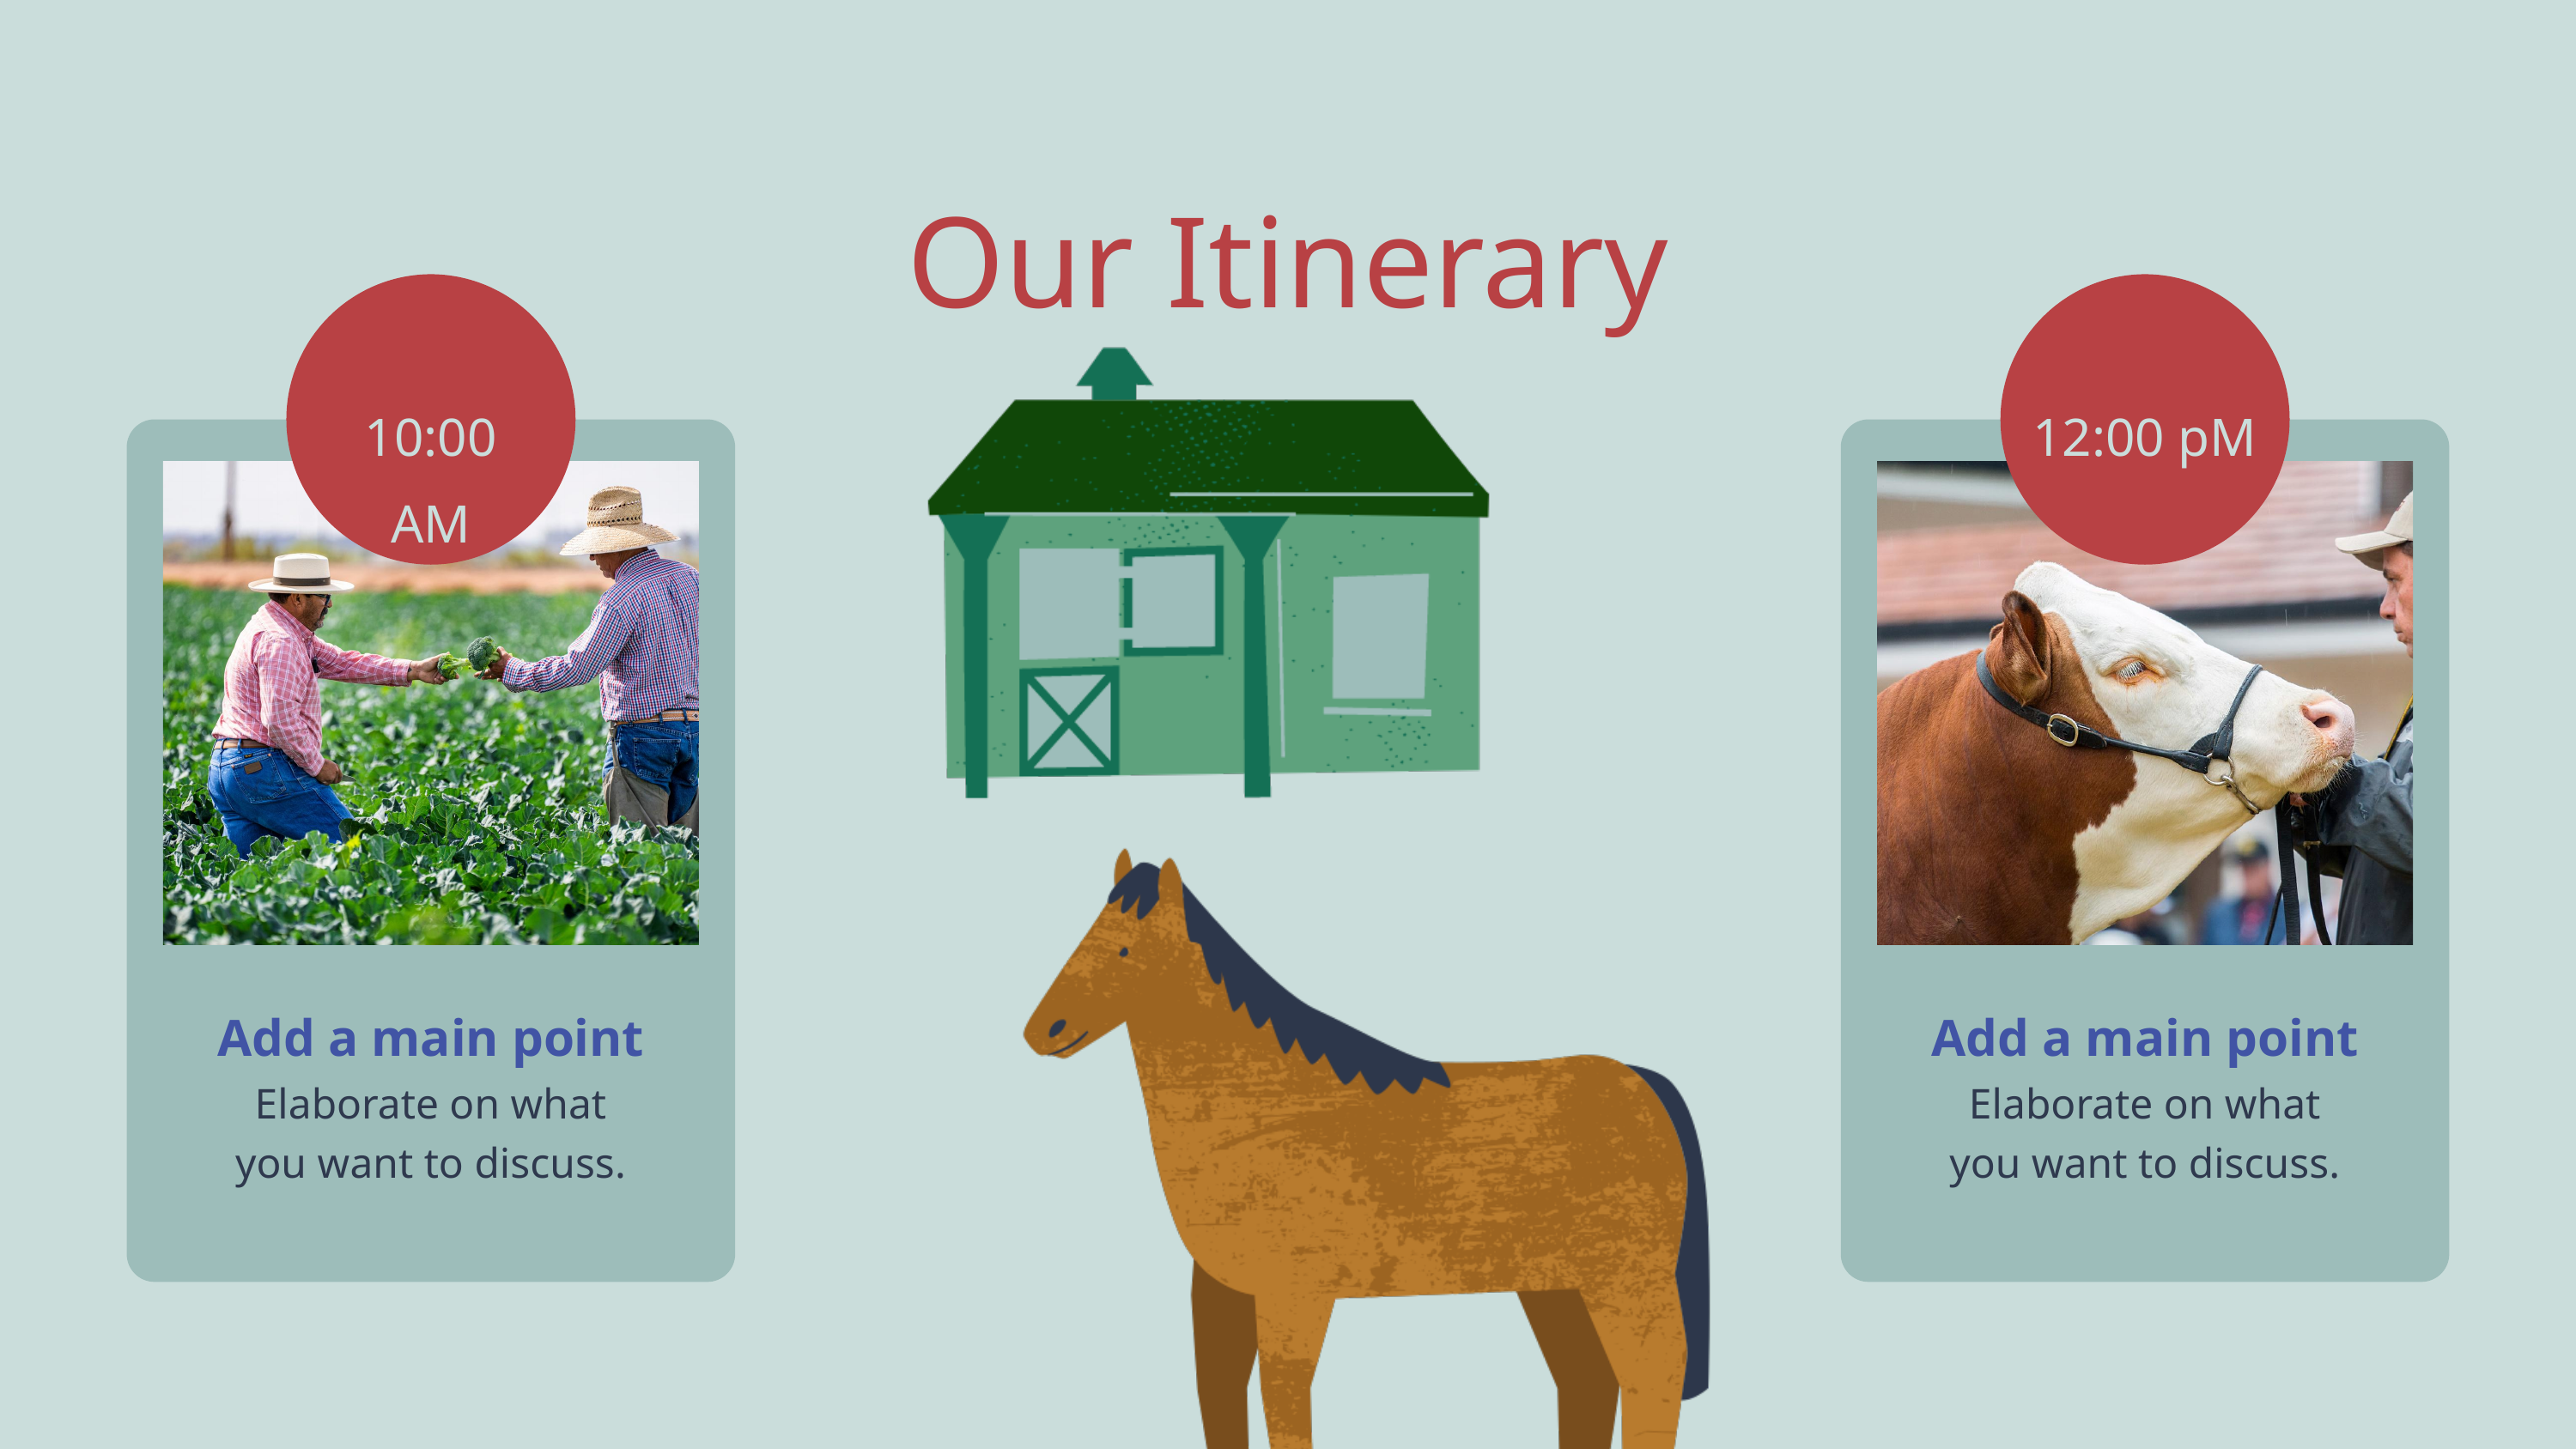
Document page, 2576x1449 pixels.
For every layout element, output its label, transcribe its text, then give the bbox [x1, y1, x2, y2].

picture [162, 461, 700, 945]
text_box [126, 388, 736, 1282]
text_box Our Itinerary [709, 145, 1867, 333]
picture [910, 330, 1507, 815]
text_box [1021, 846, 1711, 1449]
picture [1876, 461, 2414, 945]
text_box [2000, 274, 2290, 565]
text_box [1840, 388, 2450, 1282]
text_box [286, 274, 576, 565]
